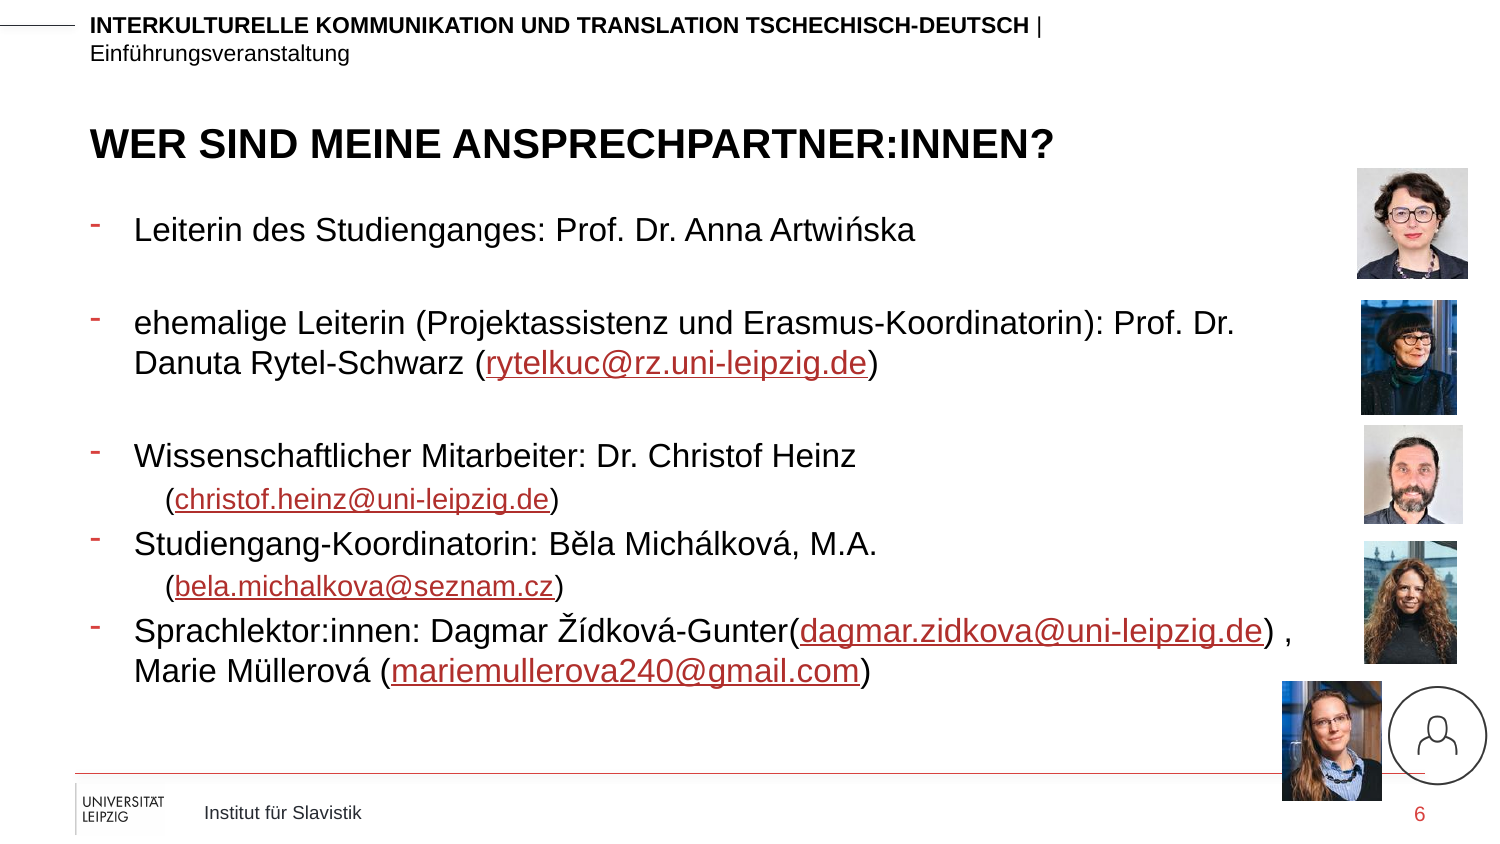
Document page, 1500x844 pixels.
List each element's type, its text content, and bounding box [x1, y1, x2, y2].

picture [1363, 425, 1463, 525]
picture [1282, 681, 1492, 801]
slide_number 6 [1303, 800, 1426, 834]
picture [1357, 168, 1469, 279]
picture [75, 782, 165, 836]
list Leiterin des Studienganges: Prof. Dr. Anna Artwińska ehemalige Leiterin (Projektassistenz und Erasmus-Koordinatorin): Prof. Dr. Danuta Rytel-Schwarz (rytelkuc@rz.uni-leipzig.de) Wissenschaftlicher Mitarbeiter: Dr. Christof Heinz (christof.heinz@uni-leipzig.de) Studiengang-Koordinatorin: Běla Michálková, M.A. (bela.michalkova@seznam.cz) Sprachlektor:innen: Dagmar Žídková-Gunter(dagmar.zidkova@uni-leipzig.de) , Marie Müllerová (mariemullerova240@gmail.com) [75, 200, 1345, 771]
title Wer sind meine Ansprechpartner:innen? [75, 50, 1426, 175]
picture [1361, 300, 1458, 415]
picture [1363, 541, 1458, 665]
